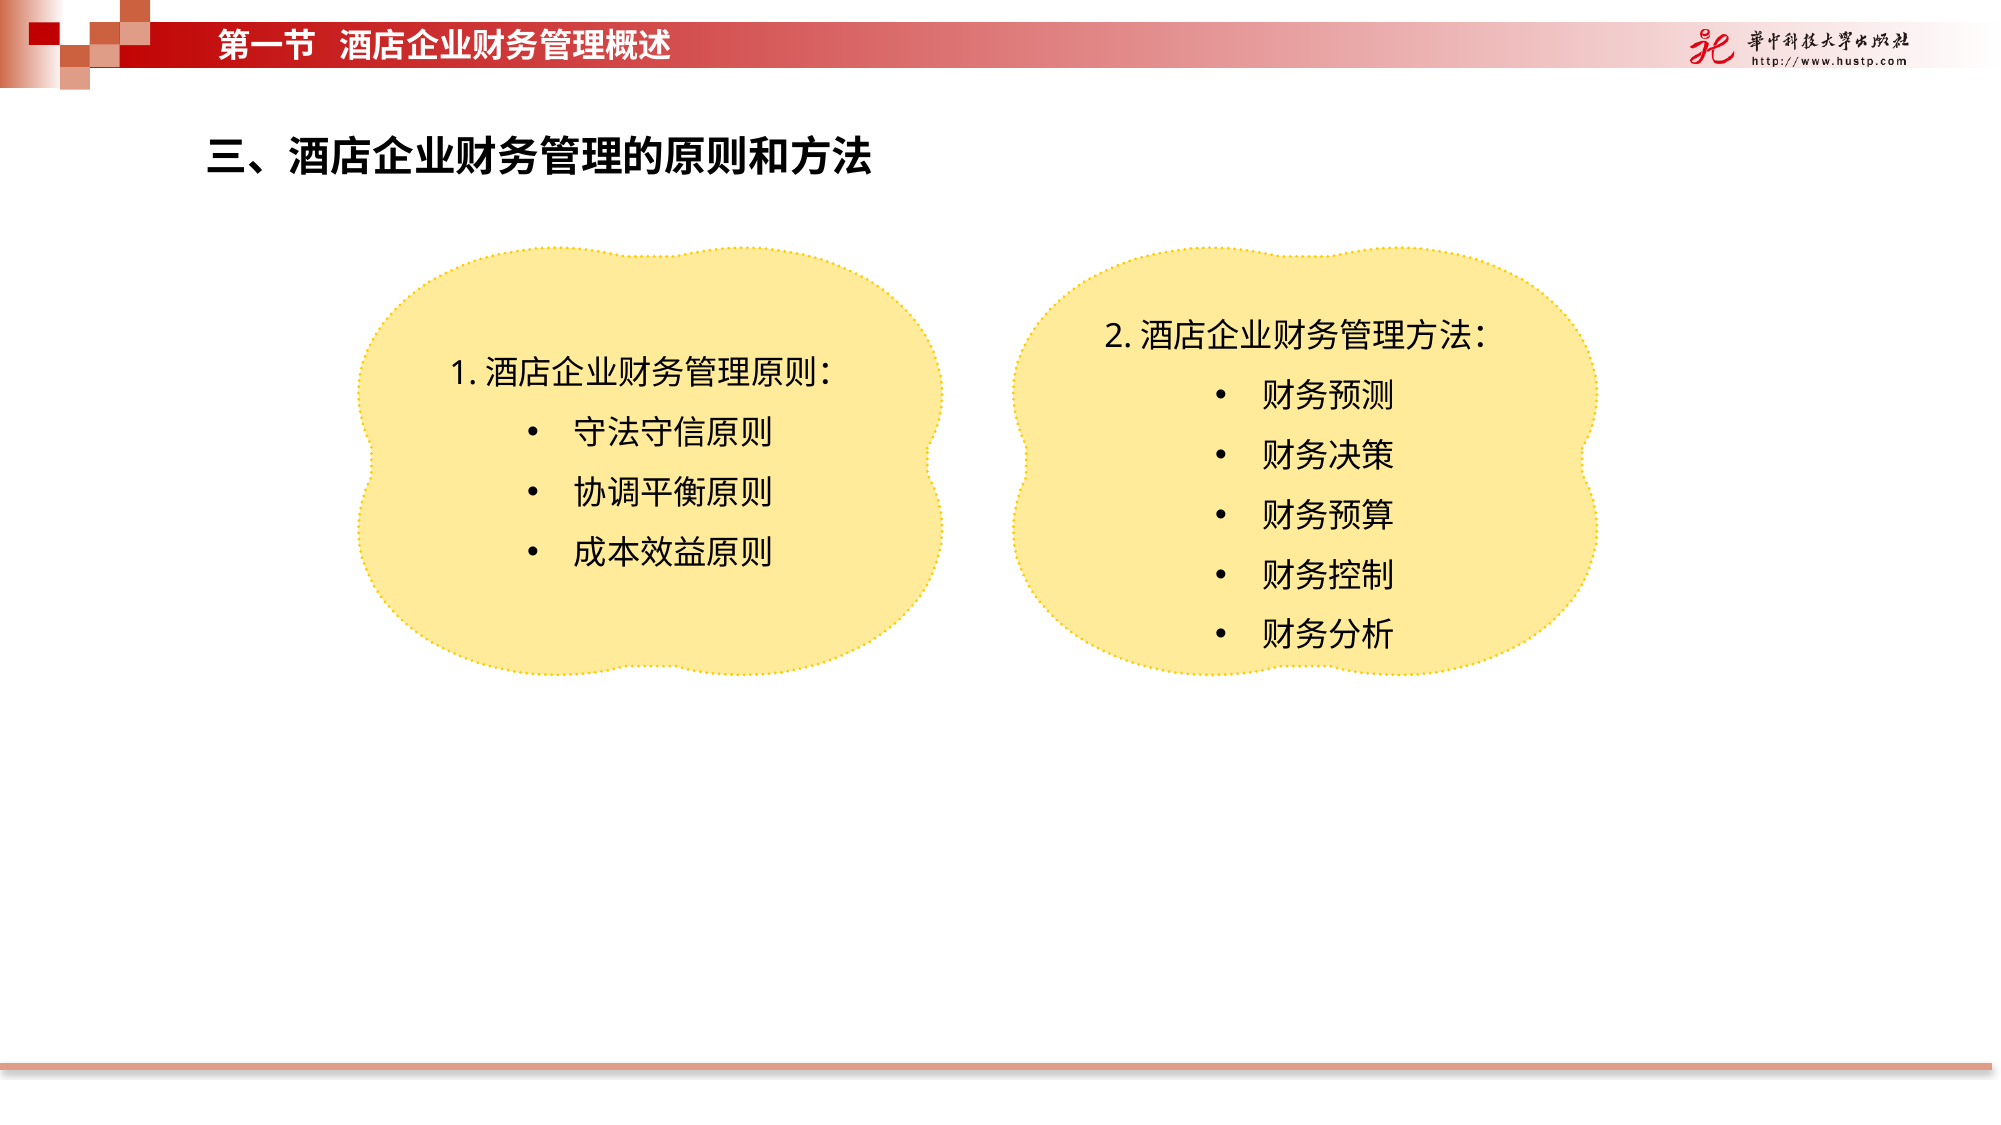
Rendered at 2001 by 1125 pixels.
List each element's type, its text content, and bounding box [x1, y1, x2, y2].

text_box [358, 247, 1598, 676]
text_box 第一节 酒店企业财务管理概述 [202, 17, 971, 72]
text_box 三、酒店企业财务管理的原则和方法 [190, 122, 1066, 187]
picture [1661, 0, 1939, 90]
